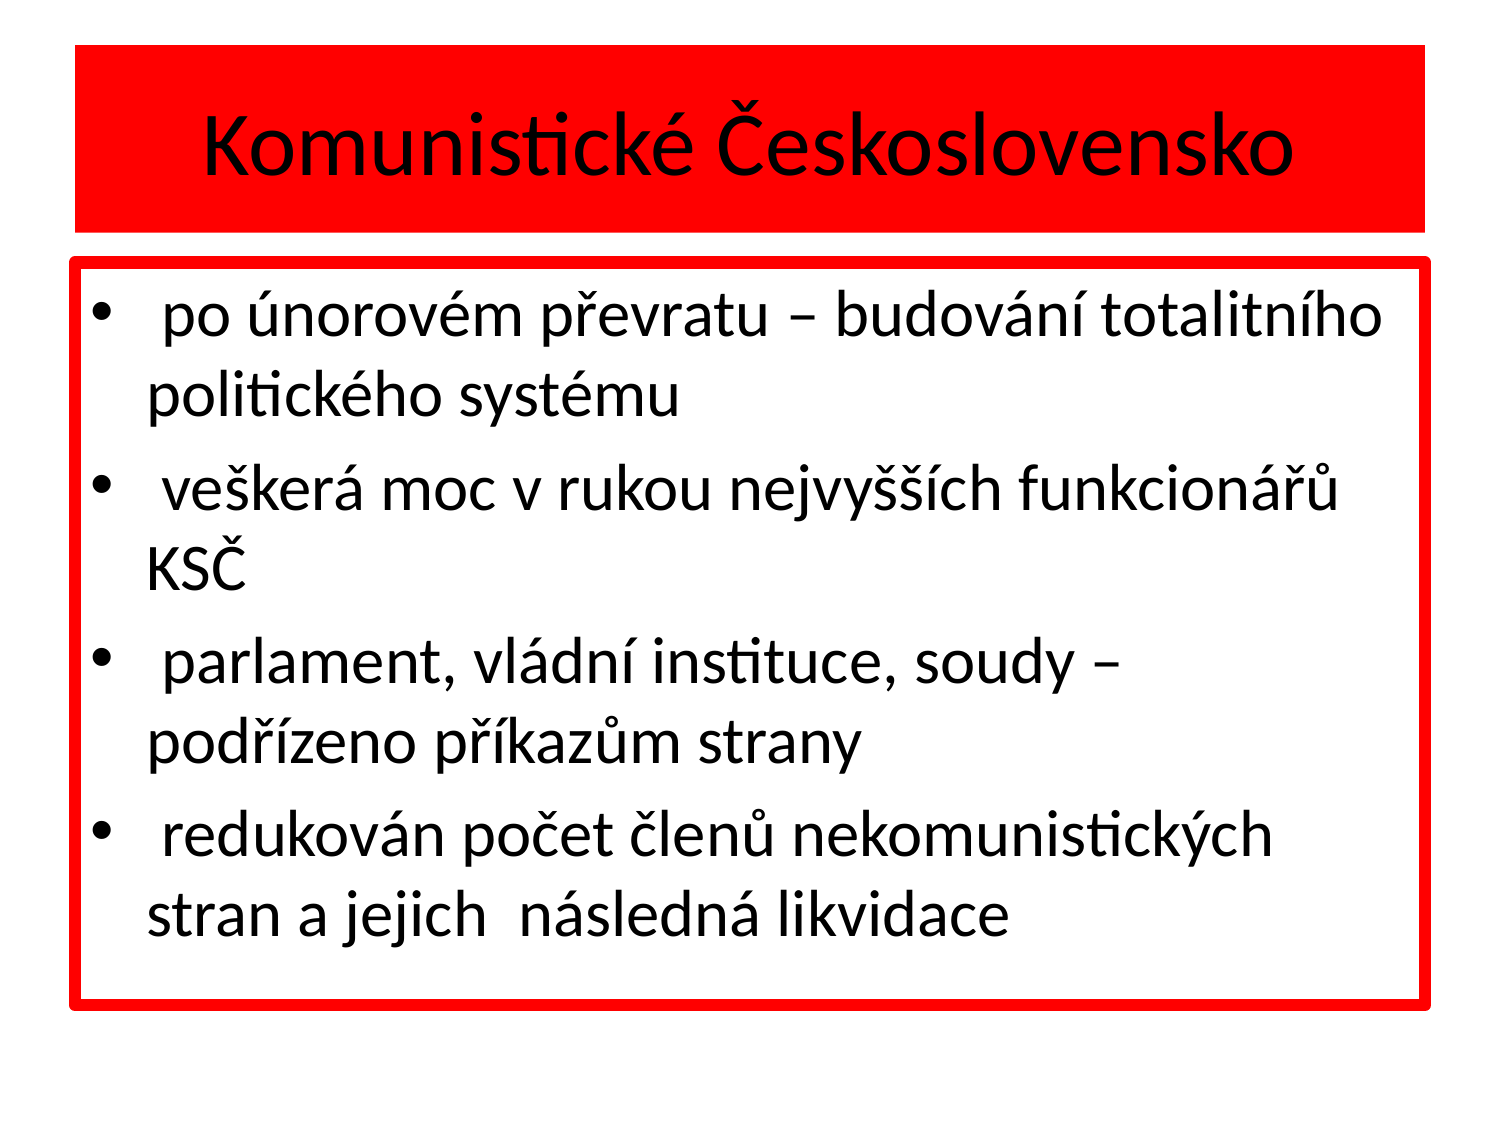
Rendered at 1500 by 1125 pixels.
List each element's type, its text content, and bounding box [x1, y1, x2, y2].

list po únorovém převratu – budování totalitního politického systému veškerá moc v rukou nejvyšších funkcionářů KSČ parlament, vládní instituce, soudy – podřízeno příkazům strany redukován počet členů nekomunistických stran a jejich následná likvidace [75, 262, 1425, 1005]
title Komunistické Československo [75, 45, 1425, 233]
